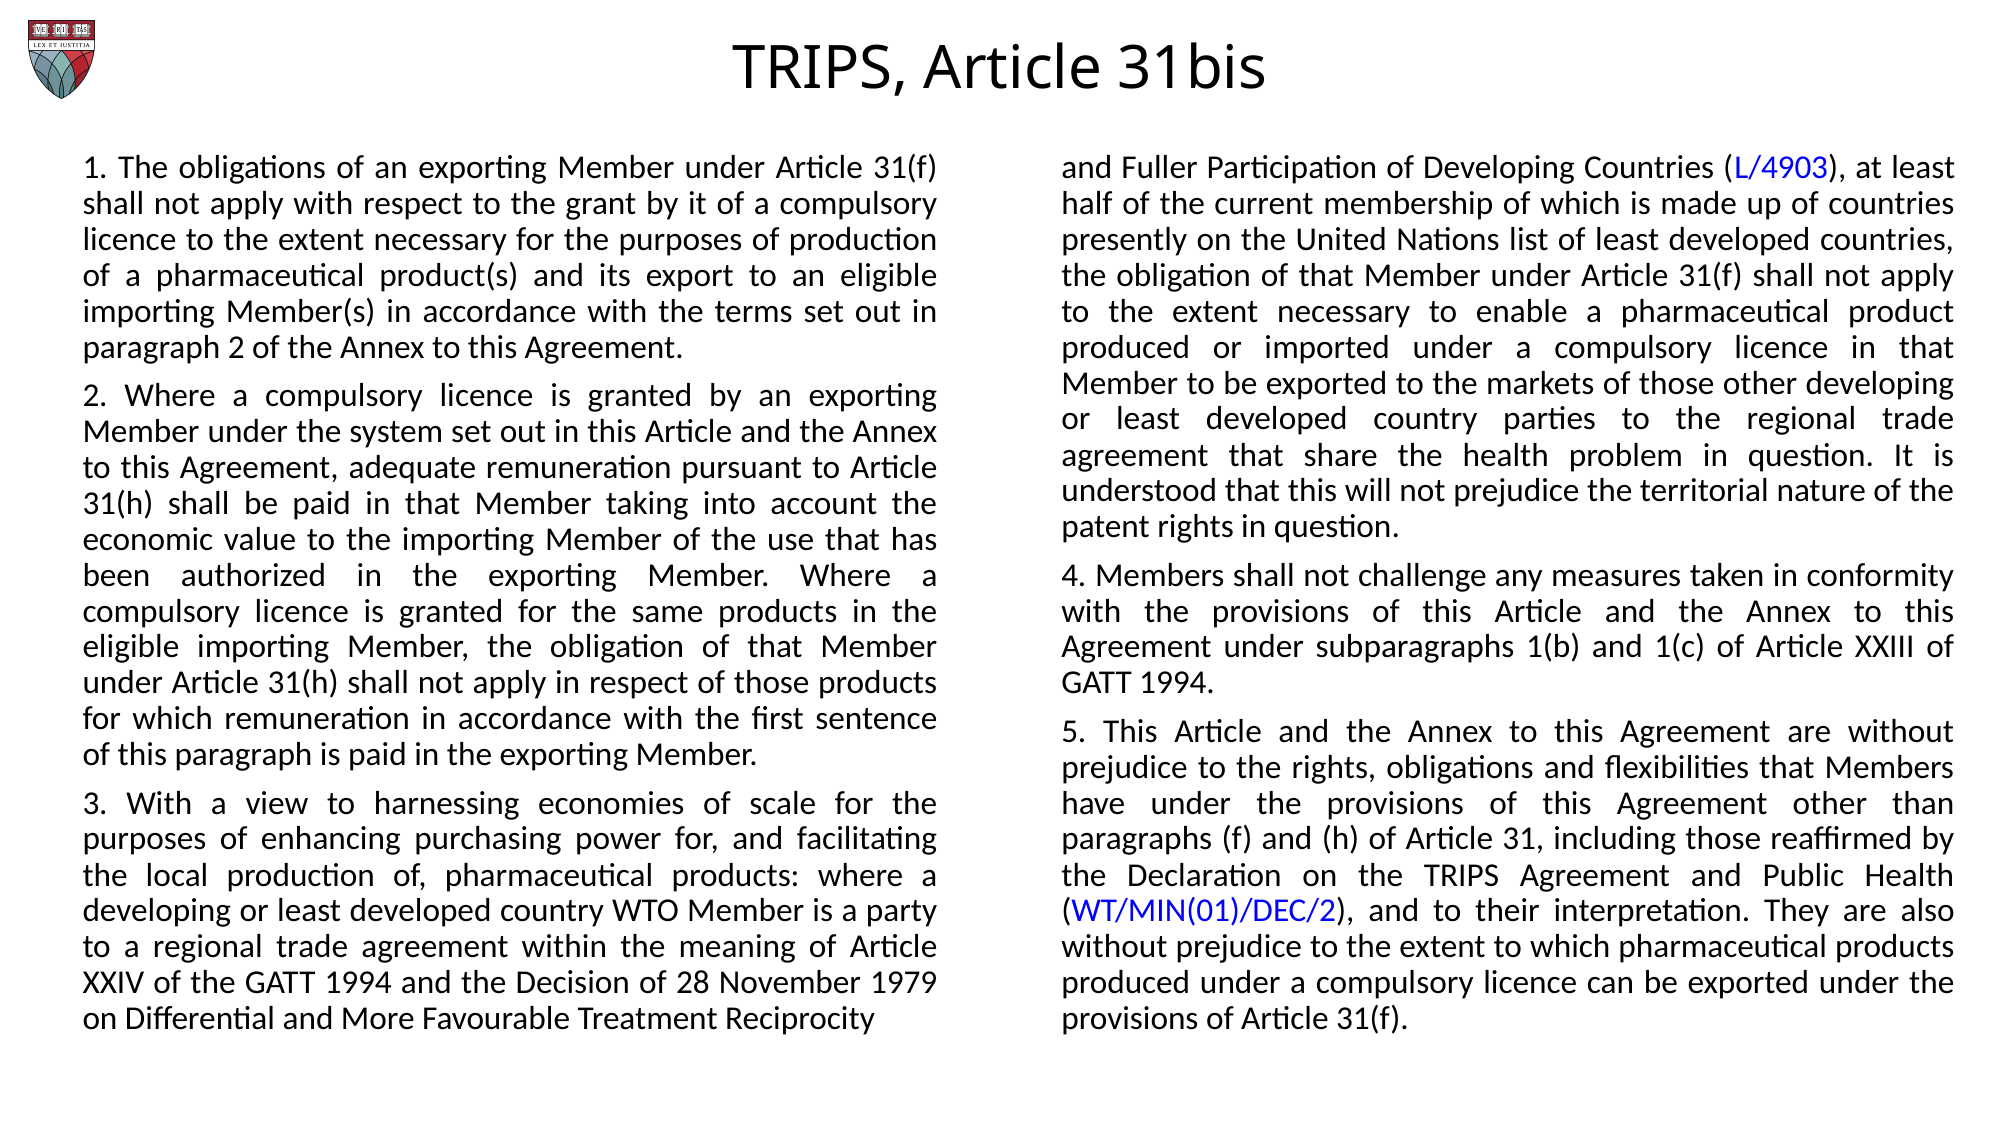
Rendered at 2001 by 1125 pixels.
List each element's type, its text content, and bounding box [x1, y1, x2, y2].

list and Fuller Participation of Developing Countries (L/4903), at least half of the current membership of which is made up of countries presently on the United Nations list of least developed countries, the obligation of that Member under Article 31(f) shall not apply to the extent necessary to enable a pharmaceutical product produced or imported under a compulsory licence in that Member to be exported to the markets of those other developing or least developed country parties to the regional trade agreement that share the health problem in question. It is understood that this will not prejudice the territorial nature of the patent rights in question. 4. Members shall not challenge any measures taken in conformity with the provisions of this Article and the Annex to this Agreement under subparagraphs 1(b) and 1(c) of Article XXIII of GATT 1994. 5. This Article and the Annex to this Agreement are without prejudice to the rights, obligations and flexibilities that Members have under the provisions of this Agreement other than paragraphs (f) and (h) of Article 31, including those reaffirmed by the Declaration on the TRIPS Agreement and Public Health (WT/MIN(01)/DEC/2), and to their interpretation. They are also without prejudice to the extent to which pharmaceutical products produced under a compulsory licence can be exported under the provisions of Article 31(f). [1046, 142, 1971, 1103]
picture [28, 20, 95, 99]
list 1. The obligations of an exporting Member under Article 31(f) shall not apply with respect to the grant by it of a compulsory licence to the extent necessary for the purposes of production of a pharmaceutical product(s) and its export to an eligible importing Member(s) in accordance with the terms set out in paragraph 2 of the Annex to this Agreement. 2. Where a compulsory licence is granted by an exporting Member under the system set out in this Article and the Annex to this Agreement, adequate remuneration pursuant to Article 31(h) shall be paid in that Member taking into account the economic value to the importing Member of the use that has been authorized in the exporting Member. Where a compulsory licence is granted for the same products in the eligible importing Member, the obligation of that Member under Article 31(h) shall not apply in respect of those products for which remuneration in accordance with the first sentence of this paragraph is paid in the exporting Member. 3. With a view to harnessing economies of scale for the purposes of enhancing purchasing power for, and facilitating the local production of, pharmaceutical products: where a developing or least developed country WTO Member is a party to a regional trade agreement within the meaning of Article XXIV of the GATT 1994 and the Decision of 28 November 1979 on Differential and More Favourable Treatment Reciprocity [67, 142, 954, 1086]
title TRIPS, Article 31bis [137, 22, 1863, 112]
